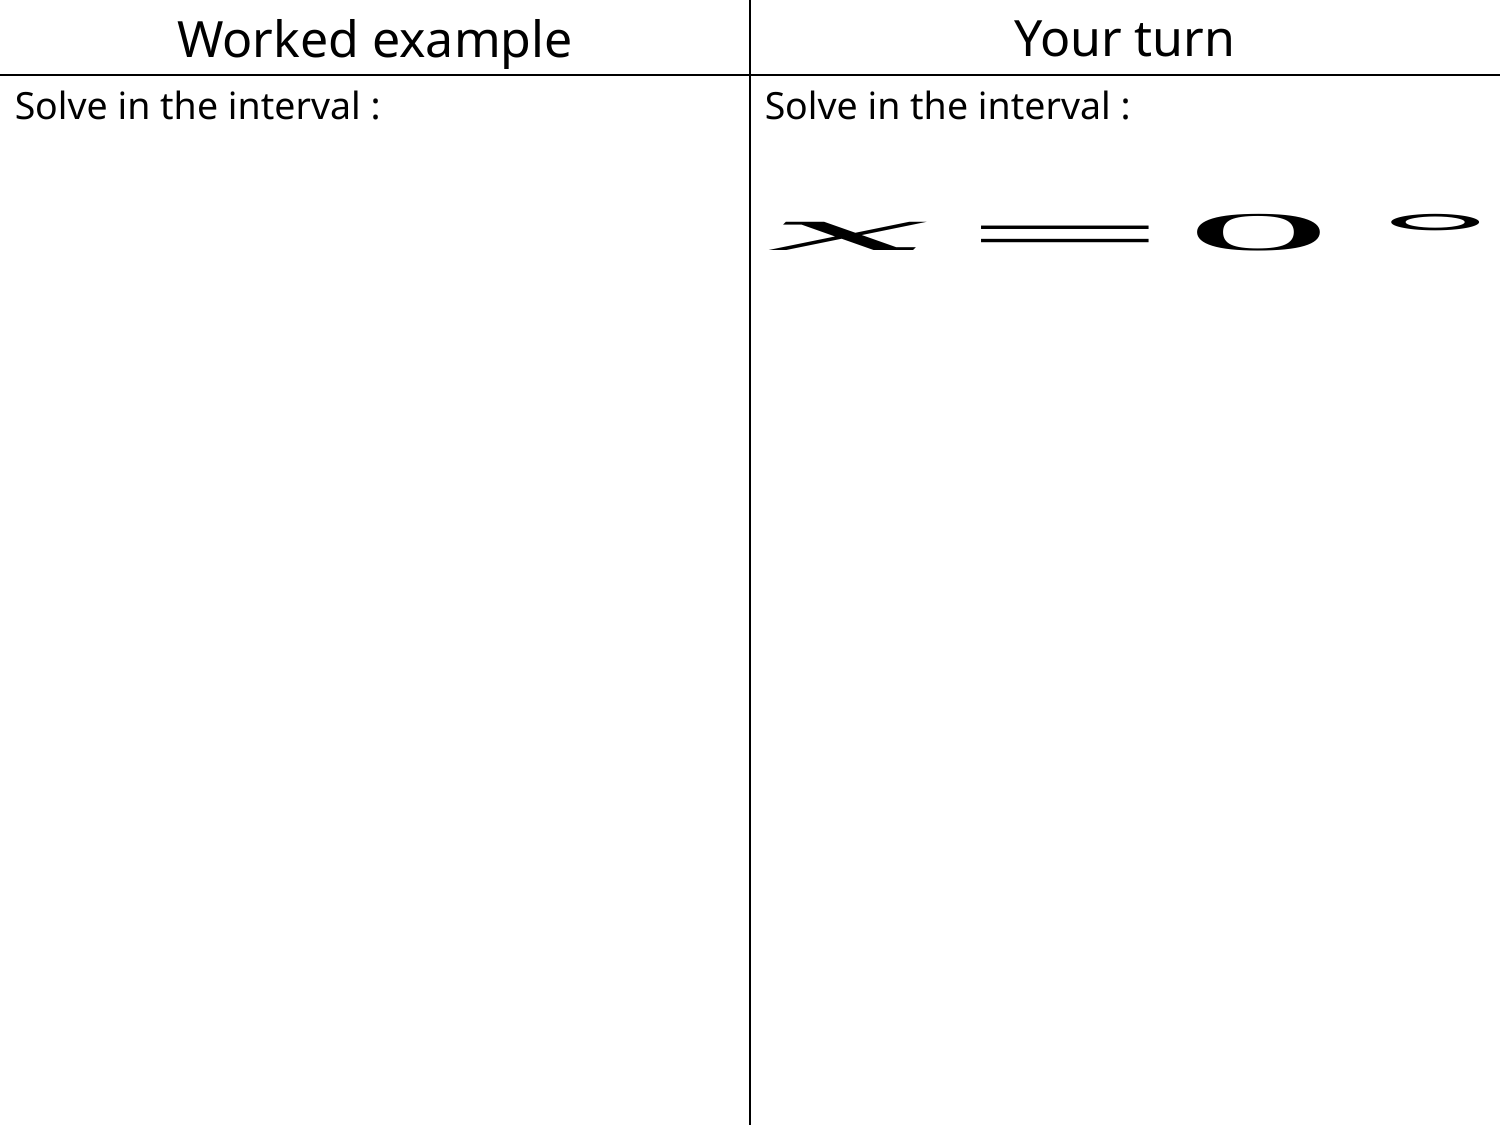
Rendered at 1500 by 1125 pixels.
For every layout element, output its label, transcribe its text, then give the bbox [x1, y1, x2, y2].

text_box Worked example [0, 0, 749, 74]
text_box Your turn [751, 0, 1500, 74]
